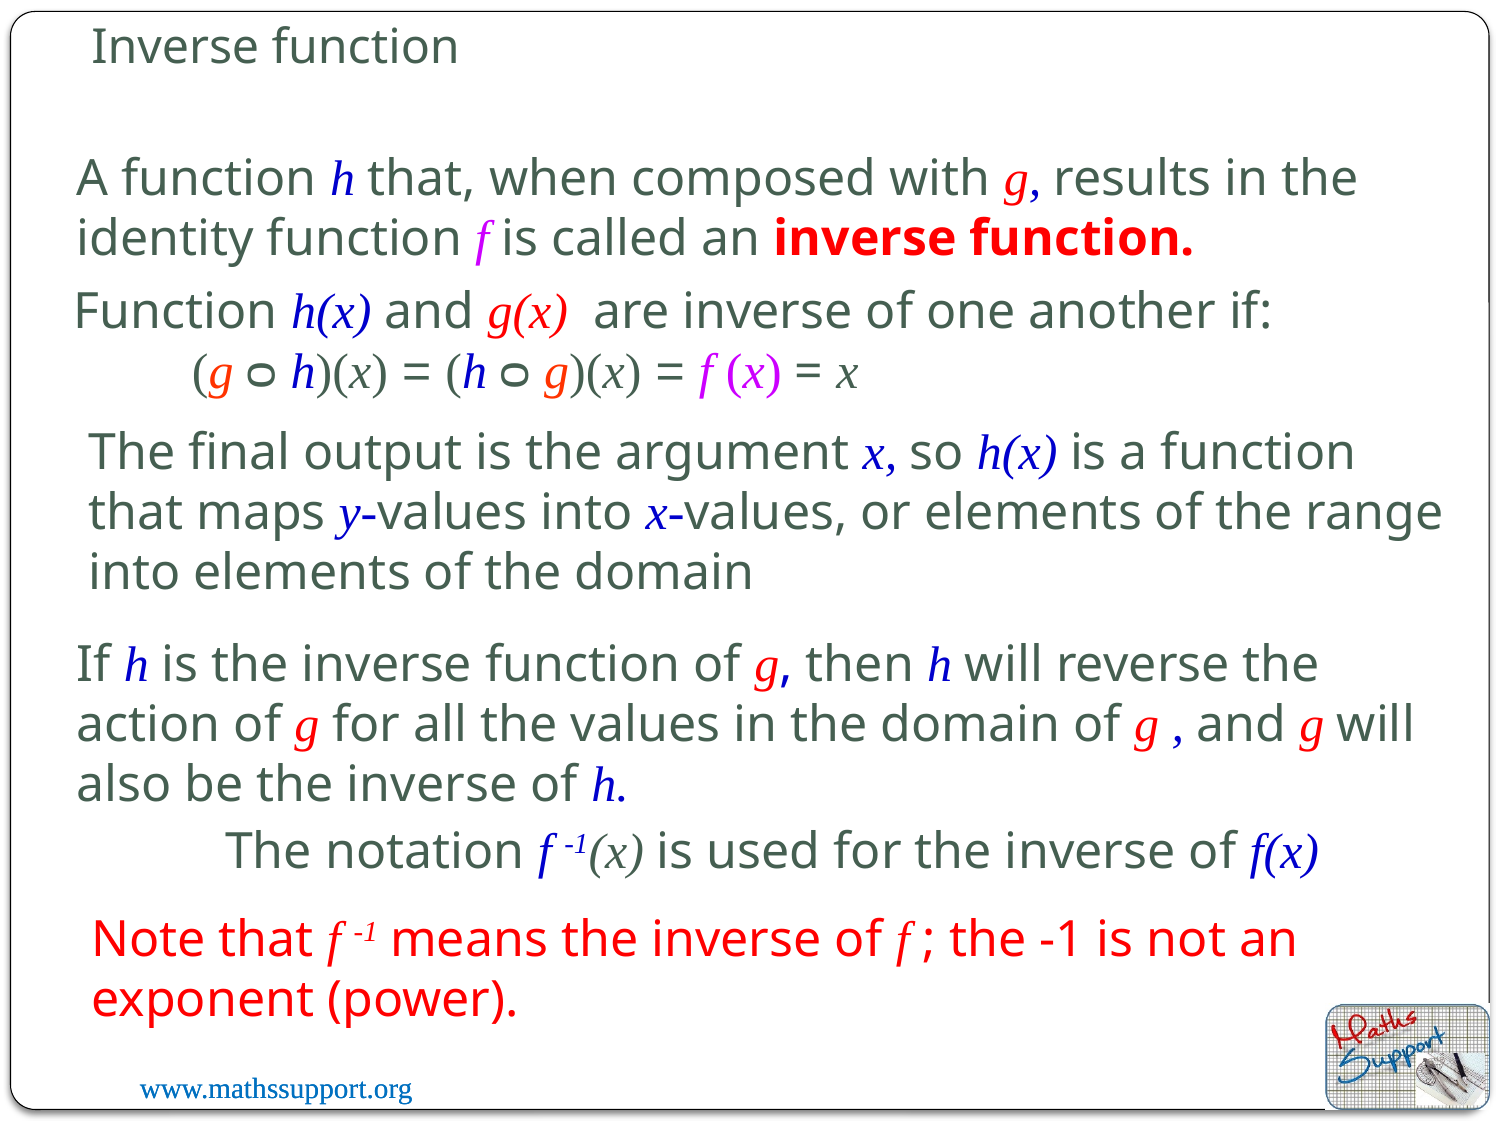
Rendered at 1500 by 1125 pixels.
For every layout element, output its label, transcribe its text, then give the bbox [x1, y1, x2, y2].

text_box The final output is the argument x, so h(x) is a function that maps y-values into x-values, or elements of the range into elements of the domain [73, 412, 1459, 607]
text_box Note that f -1 means the inverse of f ; the -1 is not an exponent (power). [76, 898, 1403, 1034]
title Inverse function [76, 7, 1427, 89]
text_box Function h(x) and g(x) are inverse of one another if: (g ᴑ h)(x) = (h ᴑ g)(x) = f (x) = x [73, 265, 1424, 399]
text_box [1324, 1004, 1488, 1106]
text_box [130, 1074, 414, 1109]
text_box A function h that, when composed with g, results in the identity function f is called an inverse function. [76, 143, 1427, 266]
text_box If h is the inverse function of g, then h will reverse the action of g for all the values in the domain of g , and g will also be the inverse of h. [76, 624, 1427, 812]
picture [1325, 1003, 1490, 1110]
text_box The notation f -1(x) is used for the inverse of f(x) [210, 812, 1348, 886]
